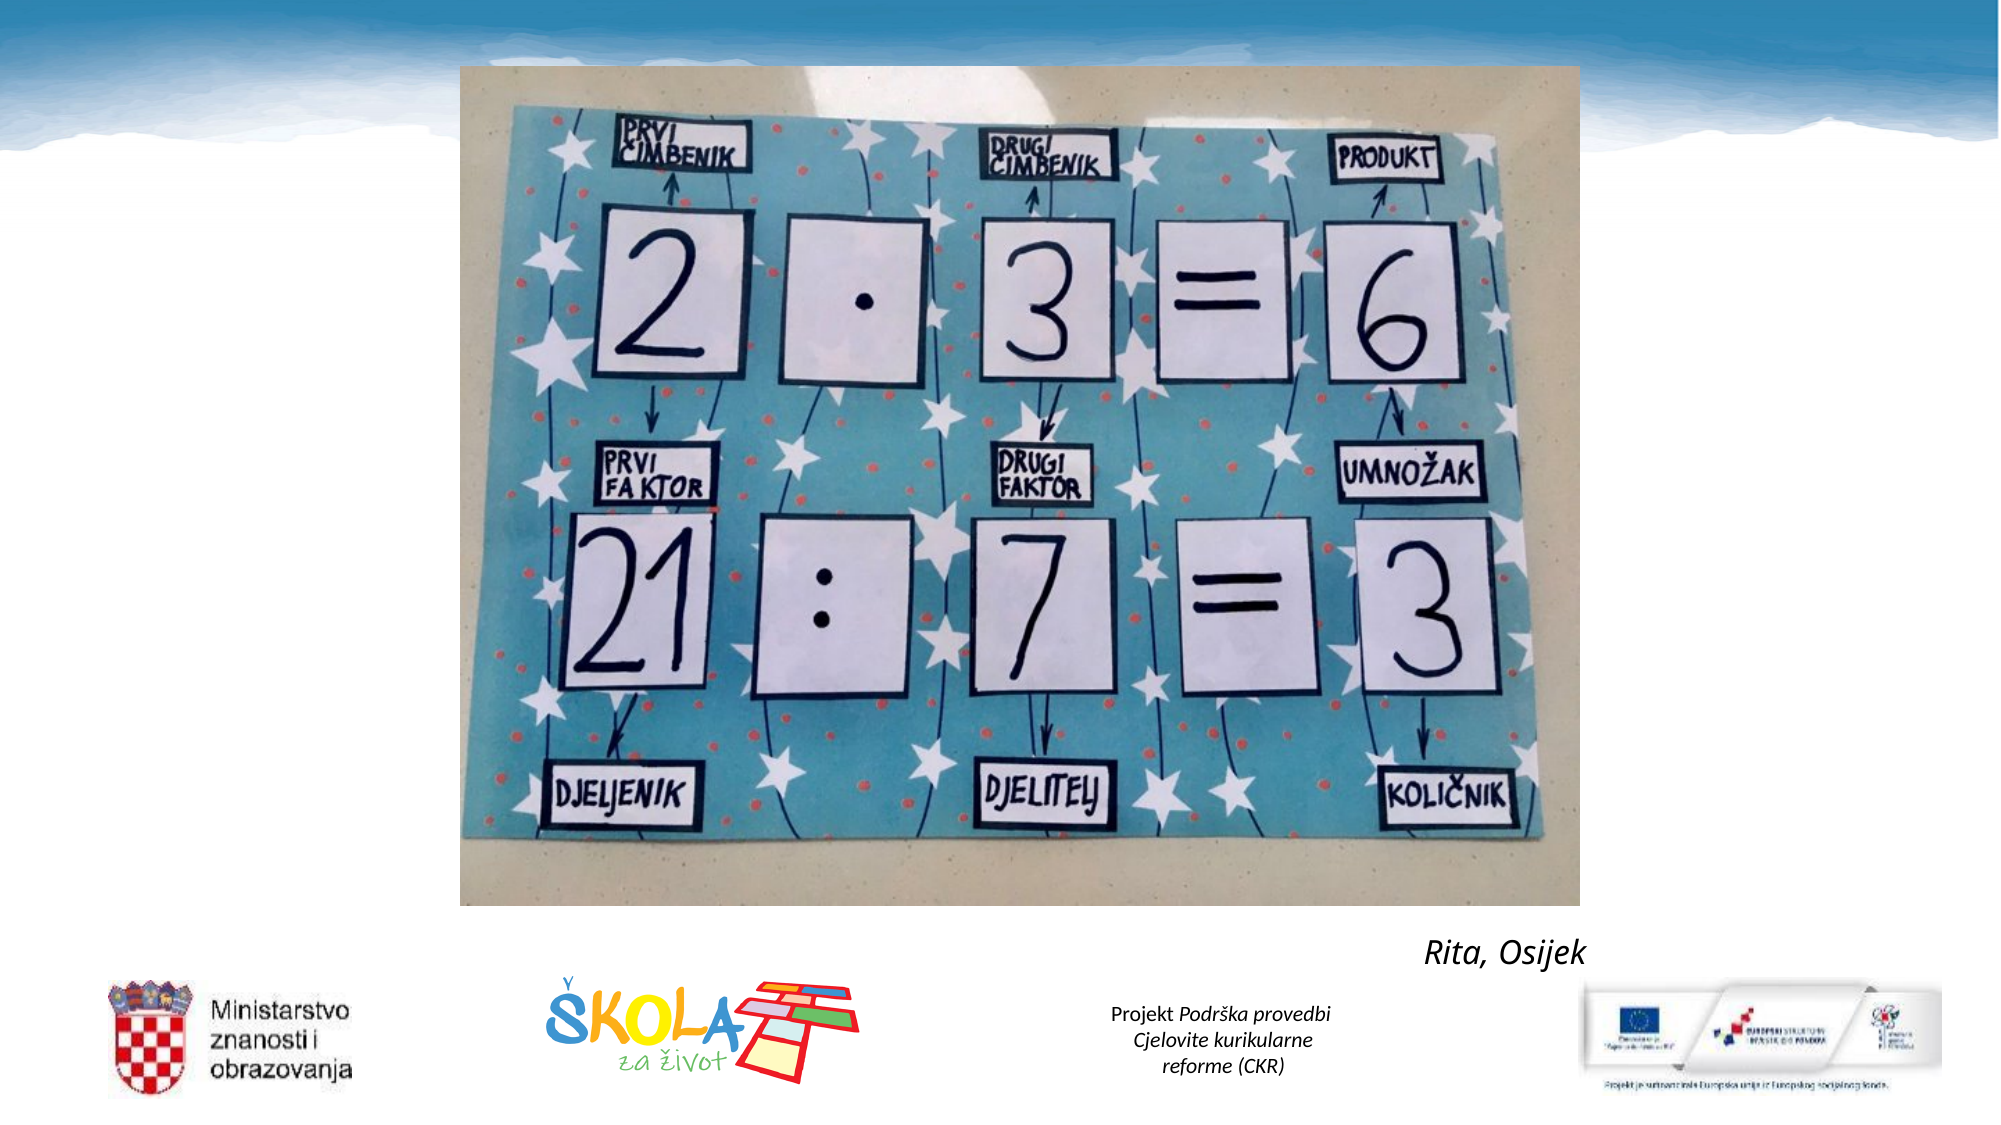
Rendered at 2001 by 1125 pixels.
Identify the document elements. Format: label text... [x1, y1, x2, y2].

picture [1578, 977, 1942, 1096]
picture [108, 980, 352, 1099]
text_box Rita, Osijek [1355, 923, 1602, 979]
picture [536, 970, 864, 1089]
picture [0, 0, 2001, 906]
